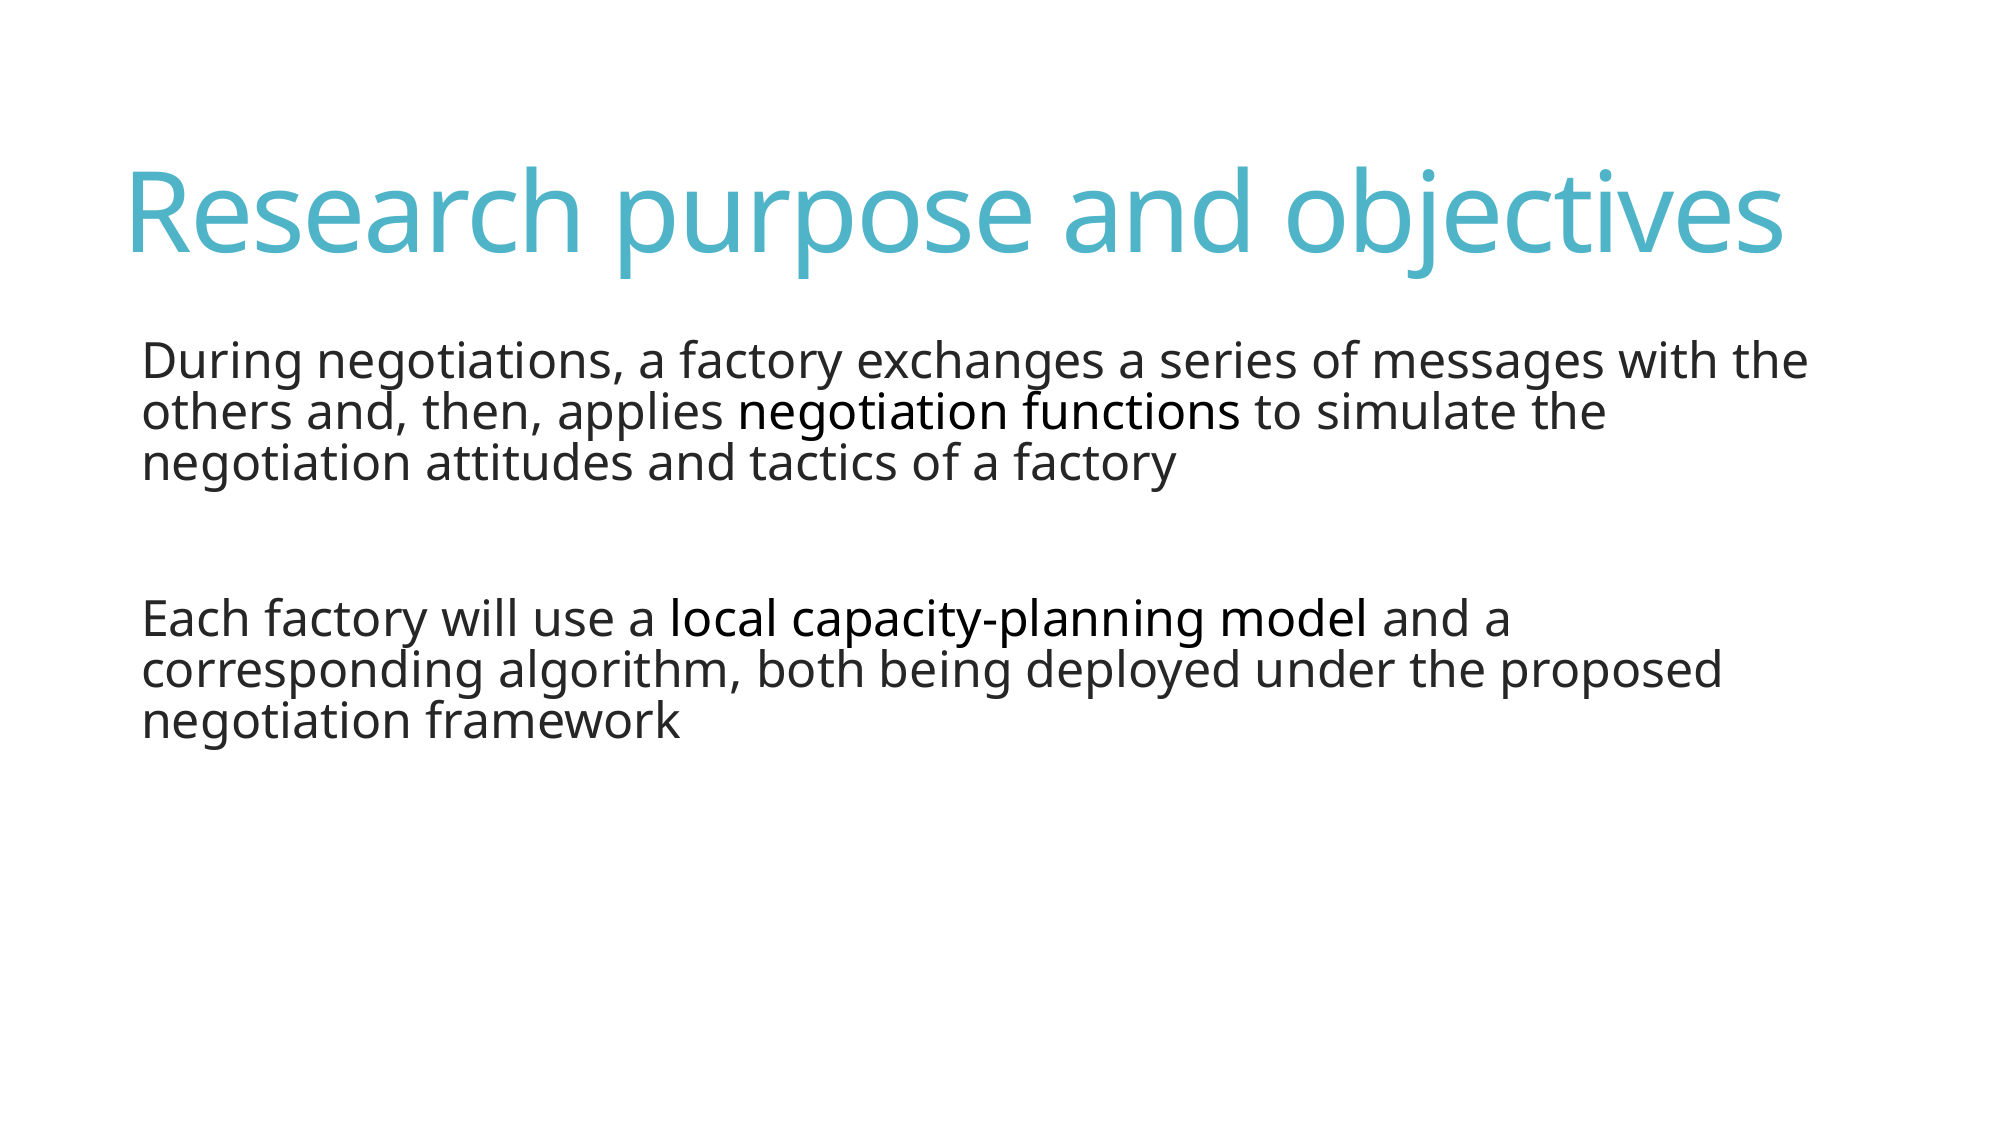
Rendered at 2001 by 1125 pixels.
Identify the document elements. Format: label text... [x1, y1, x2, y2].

title Research purpose and objectives [107, 81, 1875, 354]
list During negotiations, a factory exchanges a series of messages with the others and, then, applies negotiation functions to simulate the negotiation attitudes and tactics of a factory Each factory will use a local capacity-planning model and a corresponding algorithm, both being deployed under the proposed negotiation framework [111, 329, 1876, 948]
